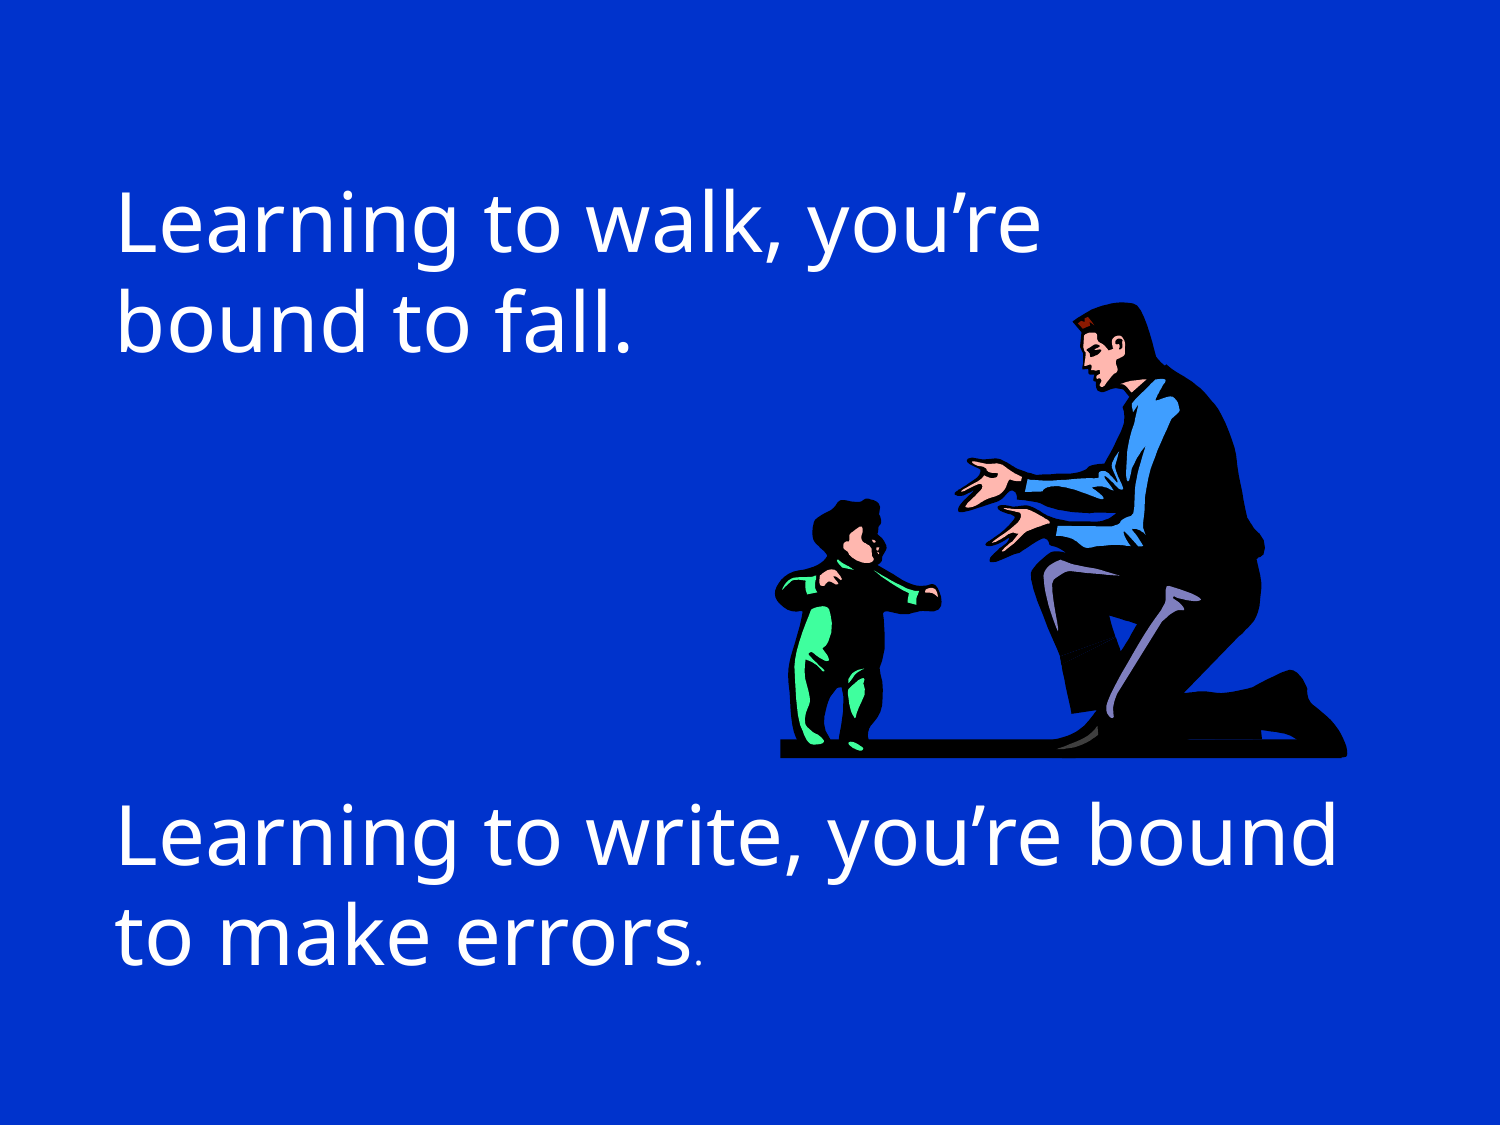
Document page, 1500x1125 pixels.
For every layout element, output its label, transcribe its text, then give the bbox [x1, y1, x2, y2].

list Learning to walk, you’re bound to fall. [99, 74, 1288, 774]
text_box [774, 299, 1351, 763]
text_box Learning to write, you’re bound to make errors. [99, 774, 1400, 990]
